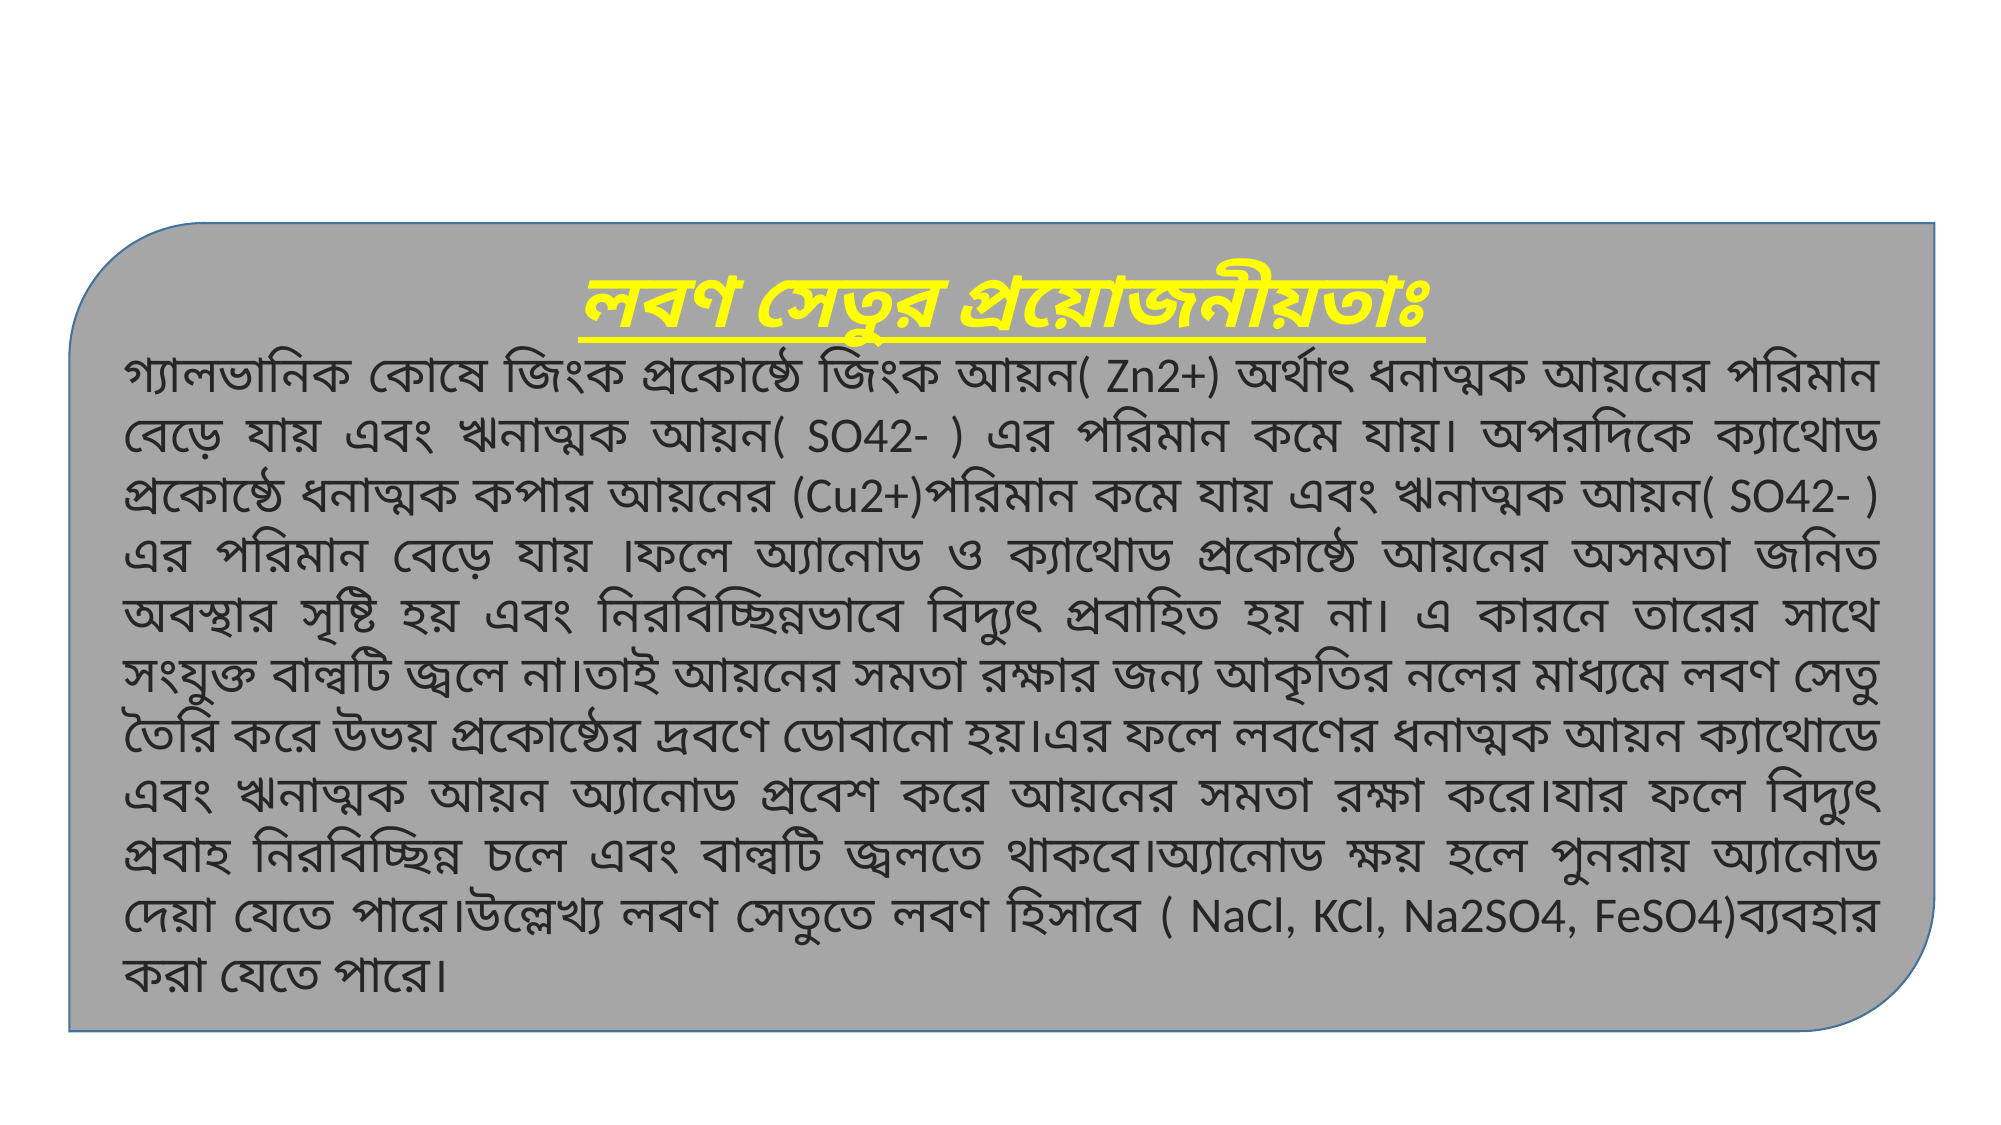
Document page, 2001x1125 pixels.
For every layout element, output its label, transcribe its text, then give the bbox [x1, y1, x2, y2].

text_box লবণ সেতুর প্রয়োজনীয়তাঃ গ্যালভানিক কোষে জিংক প্রকোষ্ঠে জিংক আয়ন( Zn2+) অর্থাৎ ধনাত্মক আয়নের পরিমান বেড়ে যায় এবং ঋনাত্মক আয়ন( SO42- ) এর পরিমান কমে যায়। অপরদিকে ক্যাথোড প্রকোষ্ঠে ধনাত্মক কপার আয়নের (Cu2+)পরিমান কমে যায় এবং ঋনাত্মক আয়ন( SO42- ) এর পরিমান বেড়ে যায় ।ফলে অ্যানোড ও ক্যাথোড প্রকোষ্ঠে আয়নের অসমতা জনিত অবস্থার সৃষ্টি হয় এবং নিরবিচ্ছিন্নভাবে বিদ্যুৎ প্রবাহিত হয় না। এ কারনে তারের সাথে সংযুক্ত বাল্বটি জ্বলে না।তাই আয়নের সমতা রক্ষার জন্য আকৃতির নলের মাধ্যমে লবণ সেতু তৈরি করে উভয় প্রকোষ্ঠের দ্রবণে ডোবানো হয়।এর ফলে লবণের ধনাত্মক আয়ন ক্যাথোডে এবং ঋনাত্মক আয়ন অ্যানোড প্রবেশ করে আয়নের সমতা রক্ষা করে।যার ফলে বিদ্যুৎ প্রবাহ নিরবিচ্ছিন্ন চলে এবং বাল্বটি জ্বলতে থাকবে।অ্যানোড ক্ষয় হলে পুনরায় অ্যানোড দেয়া যেতে পারে।উল্লেখ্য লবণ সেতুতে লবণ হিসাবে ( NaCl, KCl, Na2SO4, FeSO4)ব্যবহার করা যেতে পারে। [68, 221, 1936, 1033]
